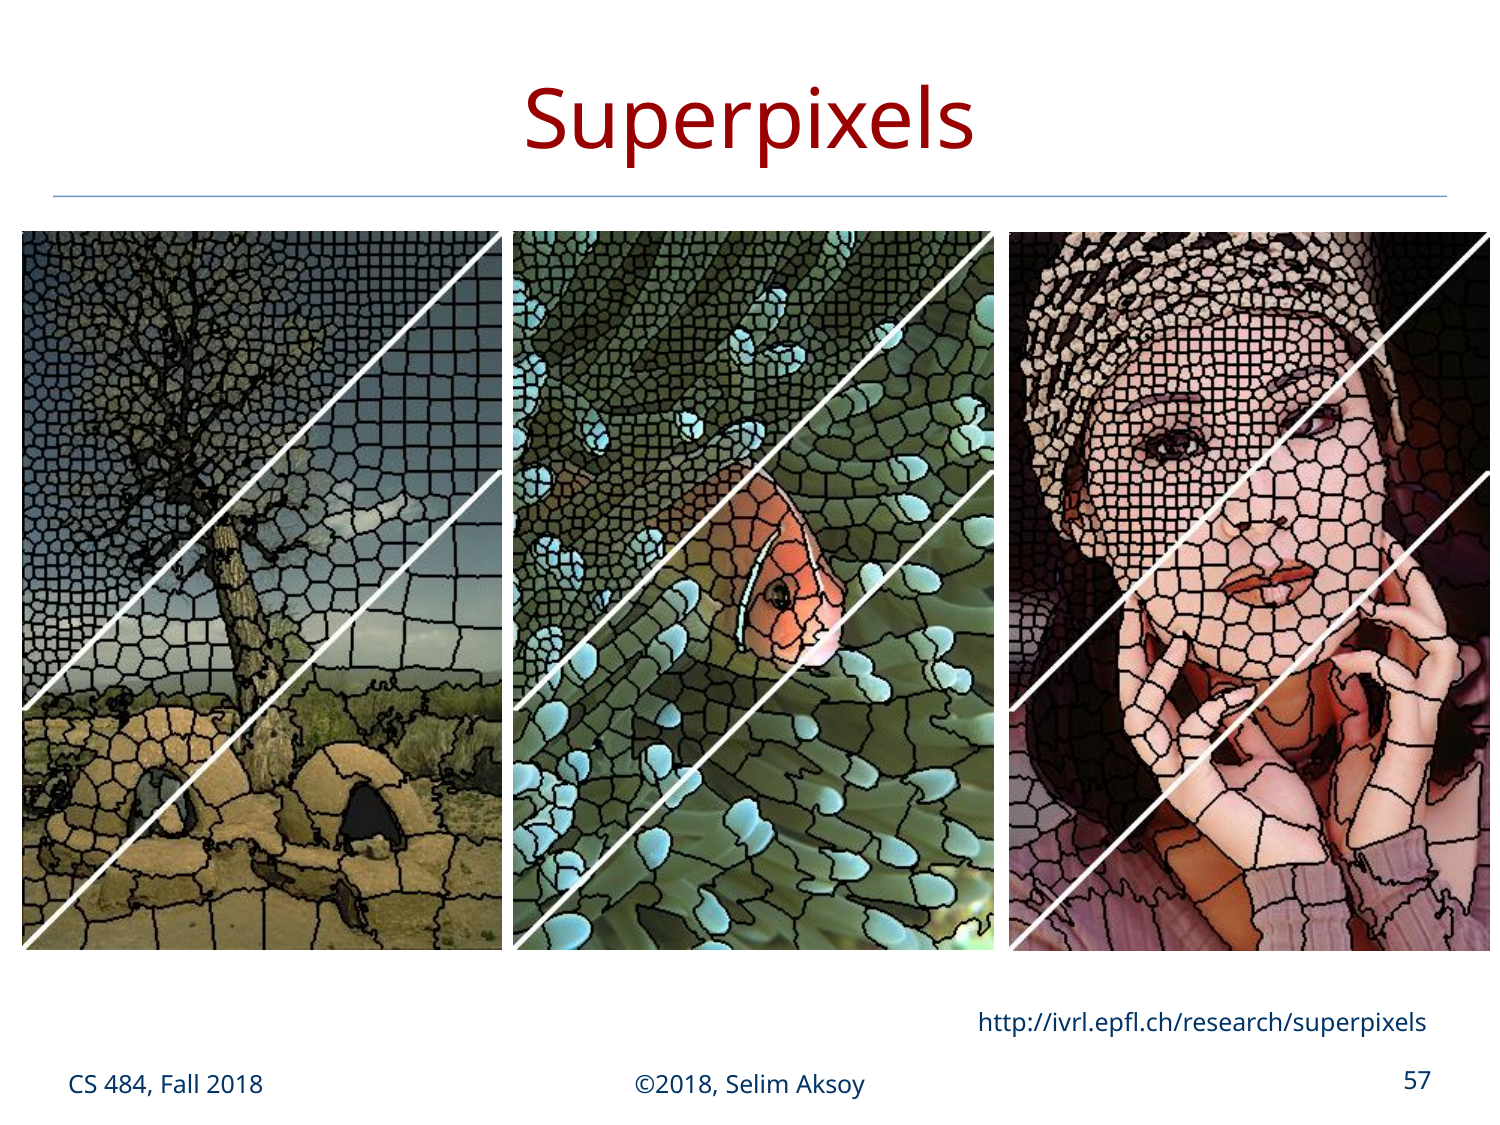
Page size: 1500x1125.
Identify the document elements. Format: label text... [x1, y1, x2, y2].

title Superpixels [53, 31, 1447, 173]
picture [513, 231, 994, 951]
picture [22, 231, 503, 951]
slide_number 57 [1134, 1052, 1448, 1107]
slide_number CS 484, Fall 2018 [52, 1052, 366, 1107]
footer ©2018, Selim Aksoy [511, 1052, 988, 1107]
text_box http://ivrl.epfl.ch/research/superpixels [879, 999, 1443, 1045]
picture [1009, 231, 1490, 951]
